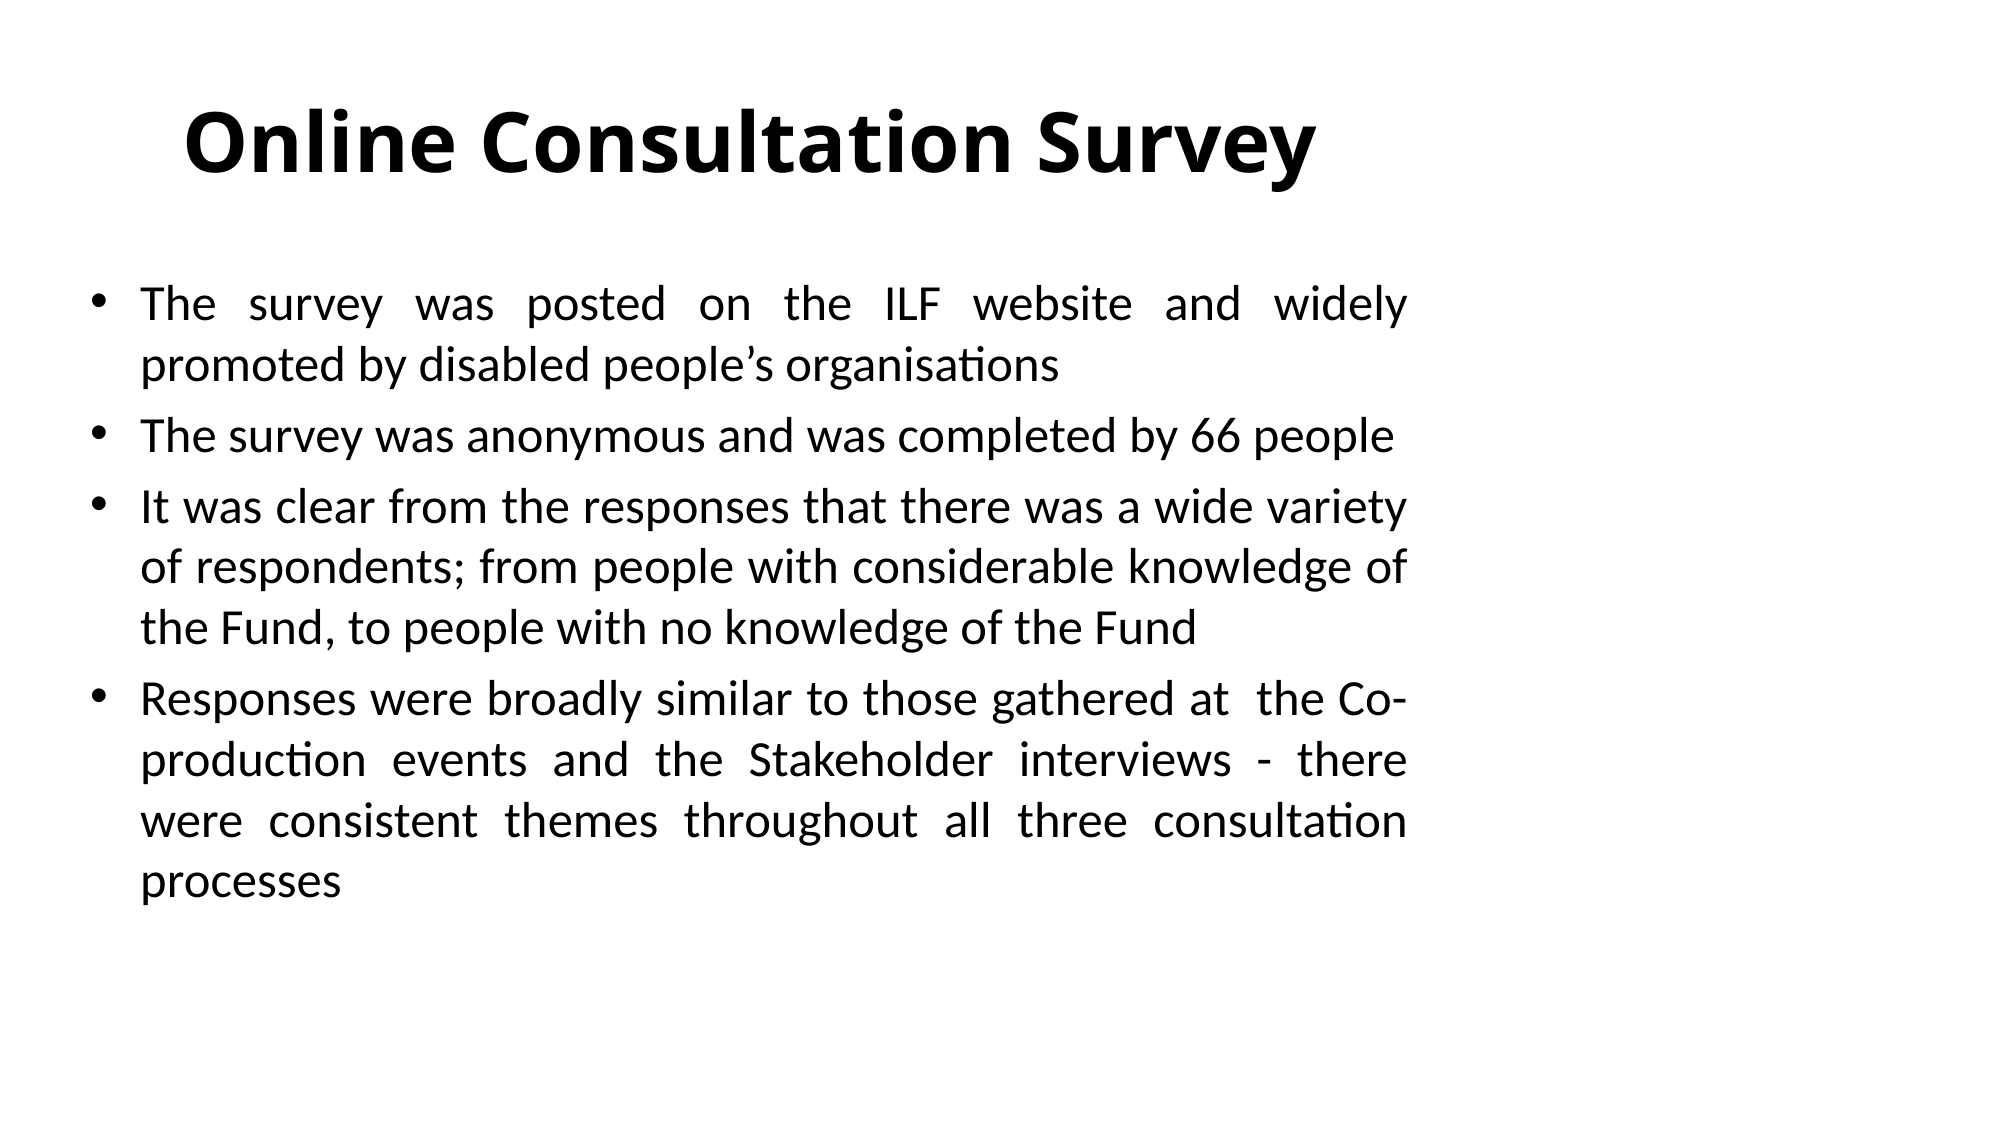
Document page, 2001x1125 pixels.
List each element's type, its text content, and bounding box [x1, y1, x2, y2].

text_box Online Consultation Survey [74, 45, 1425, 233]
text_box The survey was posted on the ILF website and widely promoted by disabled people’s organisations The survey was anonymous and was completed by 66 people It was clear from the responses that there was a wide variety of respondents; from people with considerable knowledge of the Fund, to people with no knowledge of the Fund Responses were broadly similar to those gathered at the Co-production events and the Stakeholder interviews - there were consistent themes throughout all three consultation processes [74, 262, 1425, 1005]
